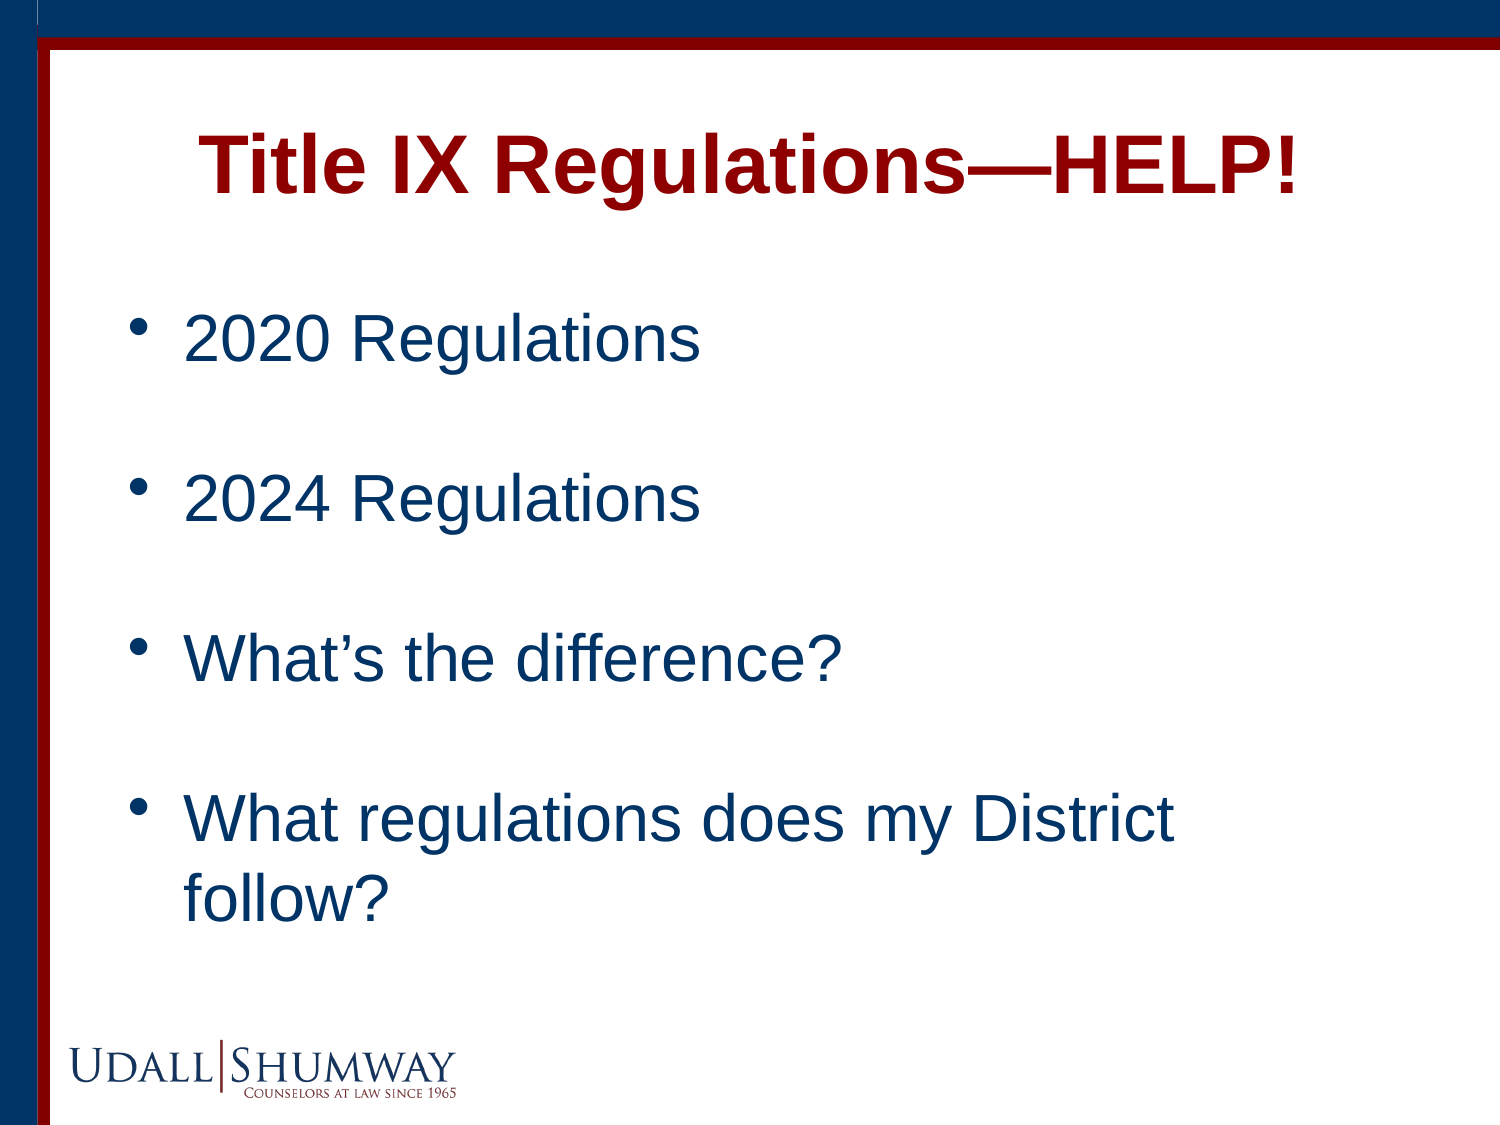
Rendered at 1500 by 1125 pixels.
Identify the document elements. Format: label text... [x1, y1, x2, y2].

picture [62, 1031, 463, 1105]
list 2020 Regulations 2024 Regulations What’s the difference? What regulations does my District follow? [112, 287, 1388, 1000]
title Title IX Regulations—HELP! [112, 87, 1388, 233]
